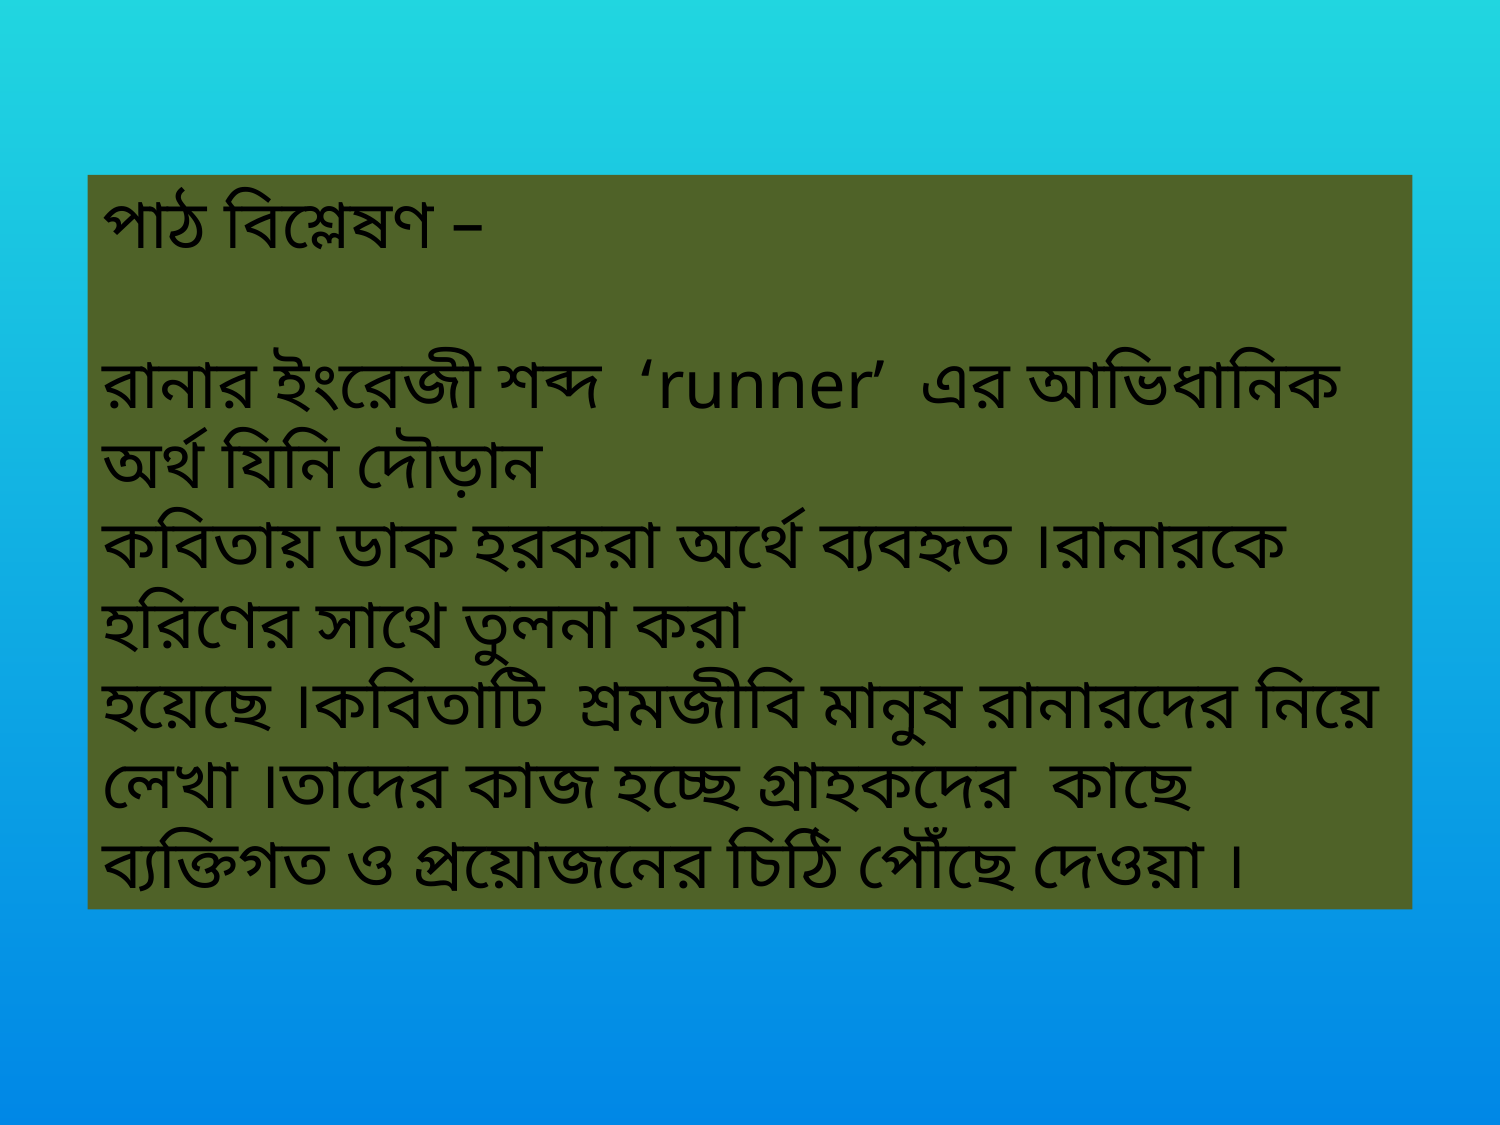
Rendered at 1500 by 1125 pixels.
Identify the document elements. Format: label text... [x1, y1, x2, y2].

text_box পাঠ বিশ্লেষণ – রানার ইংরেজী শব্দ ‘runner’ এর আভিধানিক অর্থ যিনি দৌড়ান কবিতায় ডাক হরকরা অর্থে ব্যবহৃত ।রানারকে হরিণের সাথে তুলনা করা হয়েছে ।কবিতাটি শ্রমজীবি মানুষ রানারদের নিয়ে লেখা ।তাদের কাজ হচ্ছে গ্রাহকদের কাছে ব্যক্তিগত ও প্রয়োজনের চিঠি পৌঁছে দেওয়া । [87, 174, 1413, 910]
